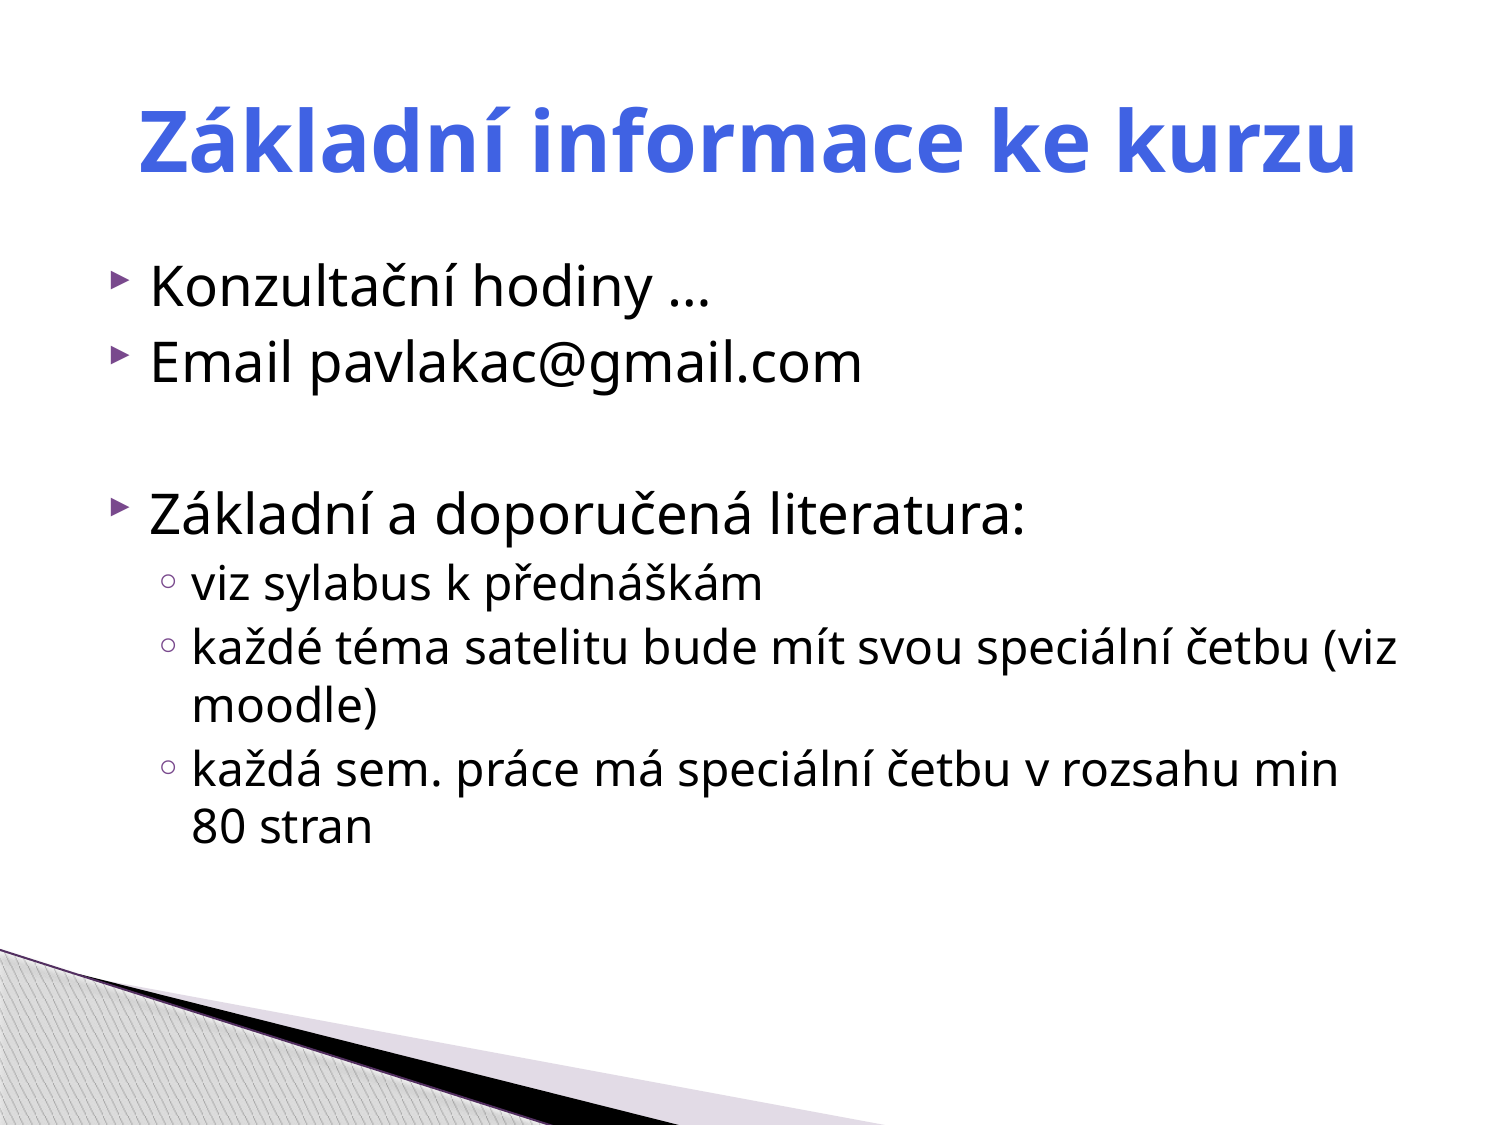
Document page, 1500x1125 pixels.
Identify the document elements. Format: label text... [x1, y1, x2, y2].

title Základní informace ke kurzu [75, 45, 1425, 233]
list Konzultační hodiny … Email pavlakac@gmail.com Základní a doporučená literatura: viz sylabus k přednáškám každé téma satelitu bude mít svou speciální četbu (viz moodle) každá sem. práce má speciální četbu v rozsahu min 80 stran [75, 243, 1425, 986]
